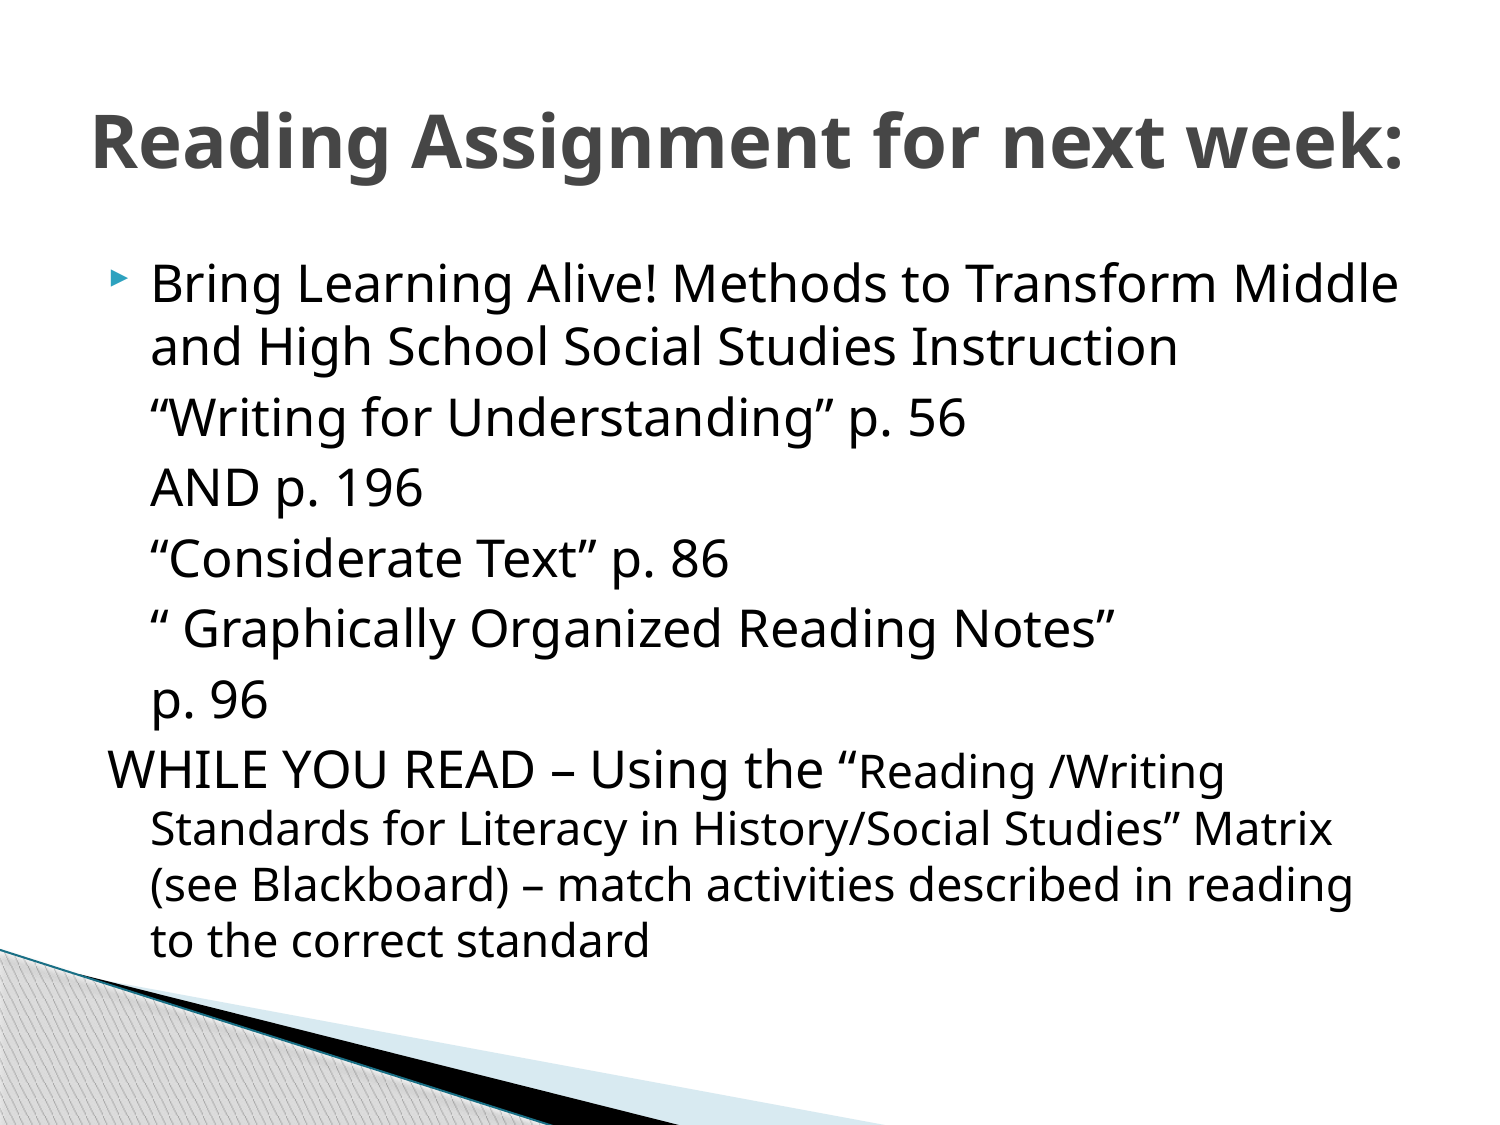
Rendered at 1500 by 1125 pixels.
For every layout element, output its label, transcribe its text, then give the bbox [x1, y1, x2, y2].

list Bring Learning Alive! Methods to Transform Middle and High School Social Studies Instruction “Writing for Understanding” p. 56 AND p. 196 “Considerate Text” p. 86 “ Graphically Organized Reading Notes” p. 96 WHILE YOU READ – Using the “Reading /Writing Standards for Literacy in History/Social Studies” Matrix (see Blackboard) – match activities described in reading to the correct standard [75, 243, 1425, 986]
title Reading Assignment for next week: [75, 45, 1425, 233]
